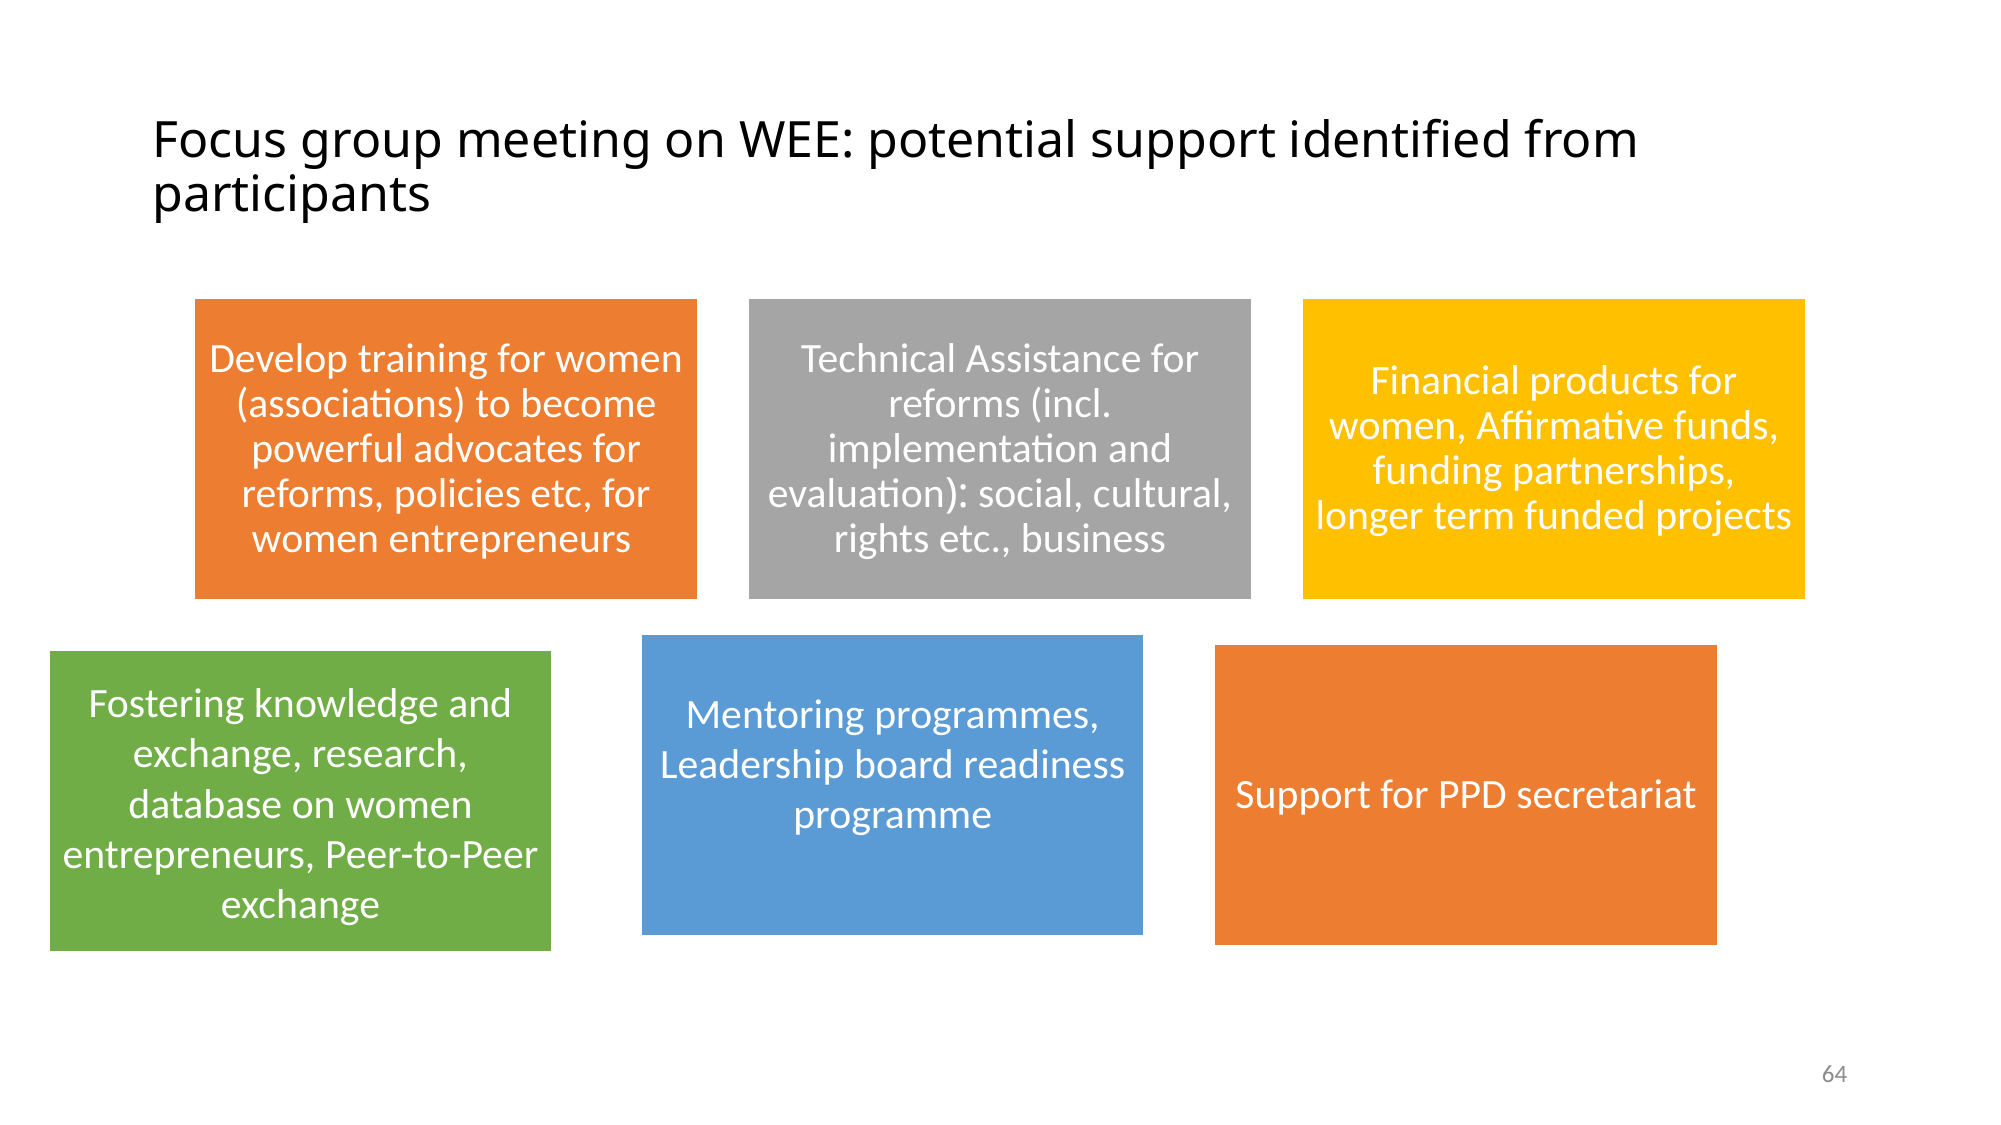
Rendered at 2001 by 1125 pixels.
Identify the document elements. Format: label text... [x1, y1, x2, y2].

slide_number 64 [1412, 1042, 1863, 1103]
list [48, 297, 1952, 953]
title Focus group meeting on WEE: potential support identified from participants [137, 59, 1863, 278]
